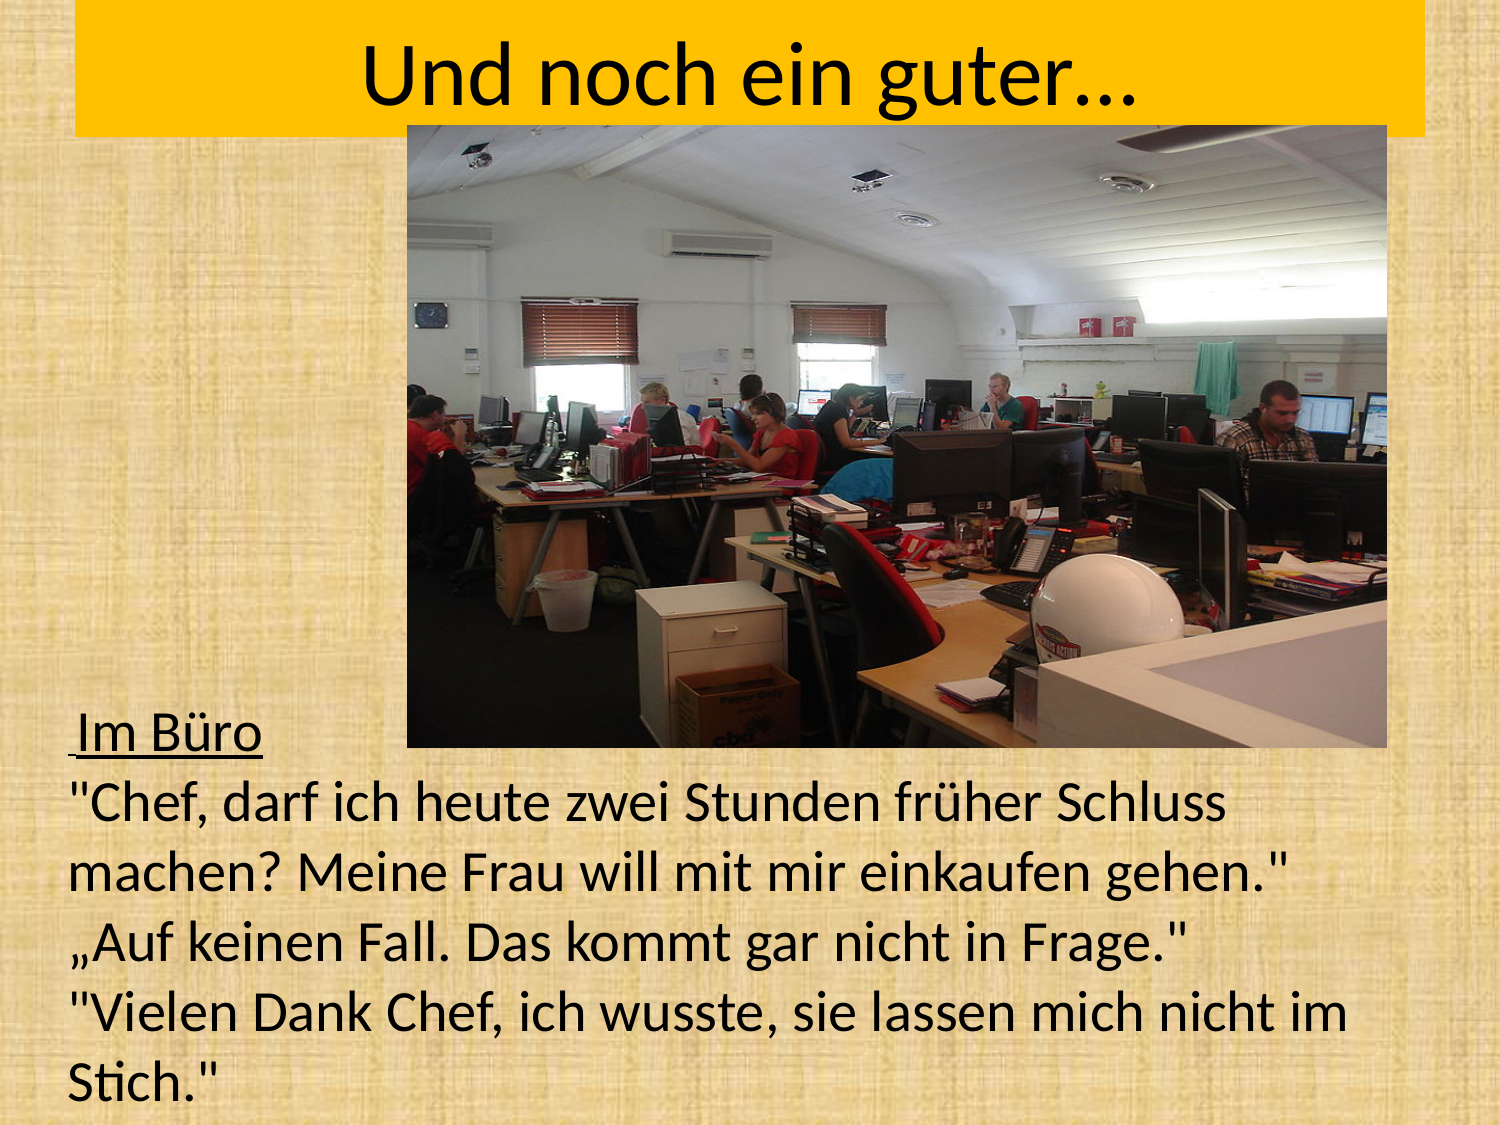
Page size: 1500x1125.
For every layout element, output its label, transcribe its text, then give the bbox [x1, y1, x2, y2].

text_box Im Büro "Chef, darf ich heute zwei Stunden früher Schluss machen? Meine Frau will mit mir einkaufen gehen." „Auf keinen Fall. Das kommt gar nicht in Frage." "Vielen Dank Chef, ich wusste, sie lassen mich nicht im Stich." [53, 685, 1433, 1121]
title Und noch ein guter… [75, 75, 1425, 138]
picture [0, 75, 1500, 1125]
text_box [0, 0, 1500, 75]
